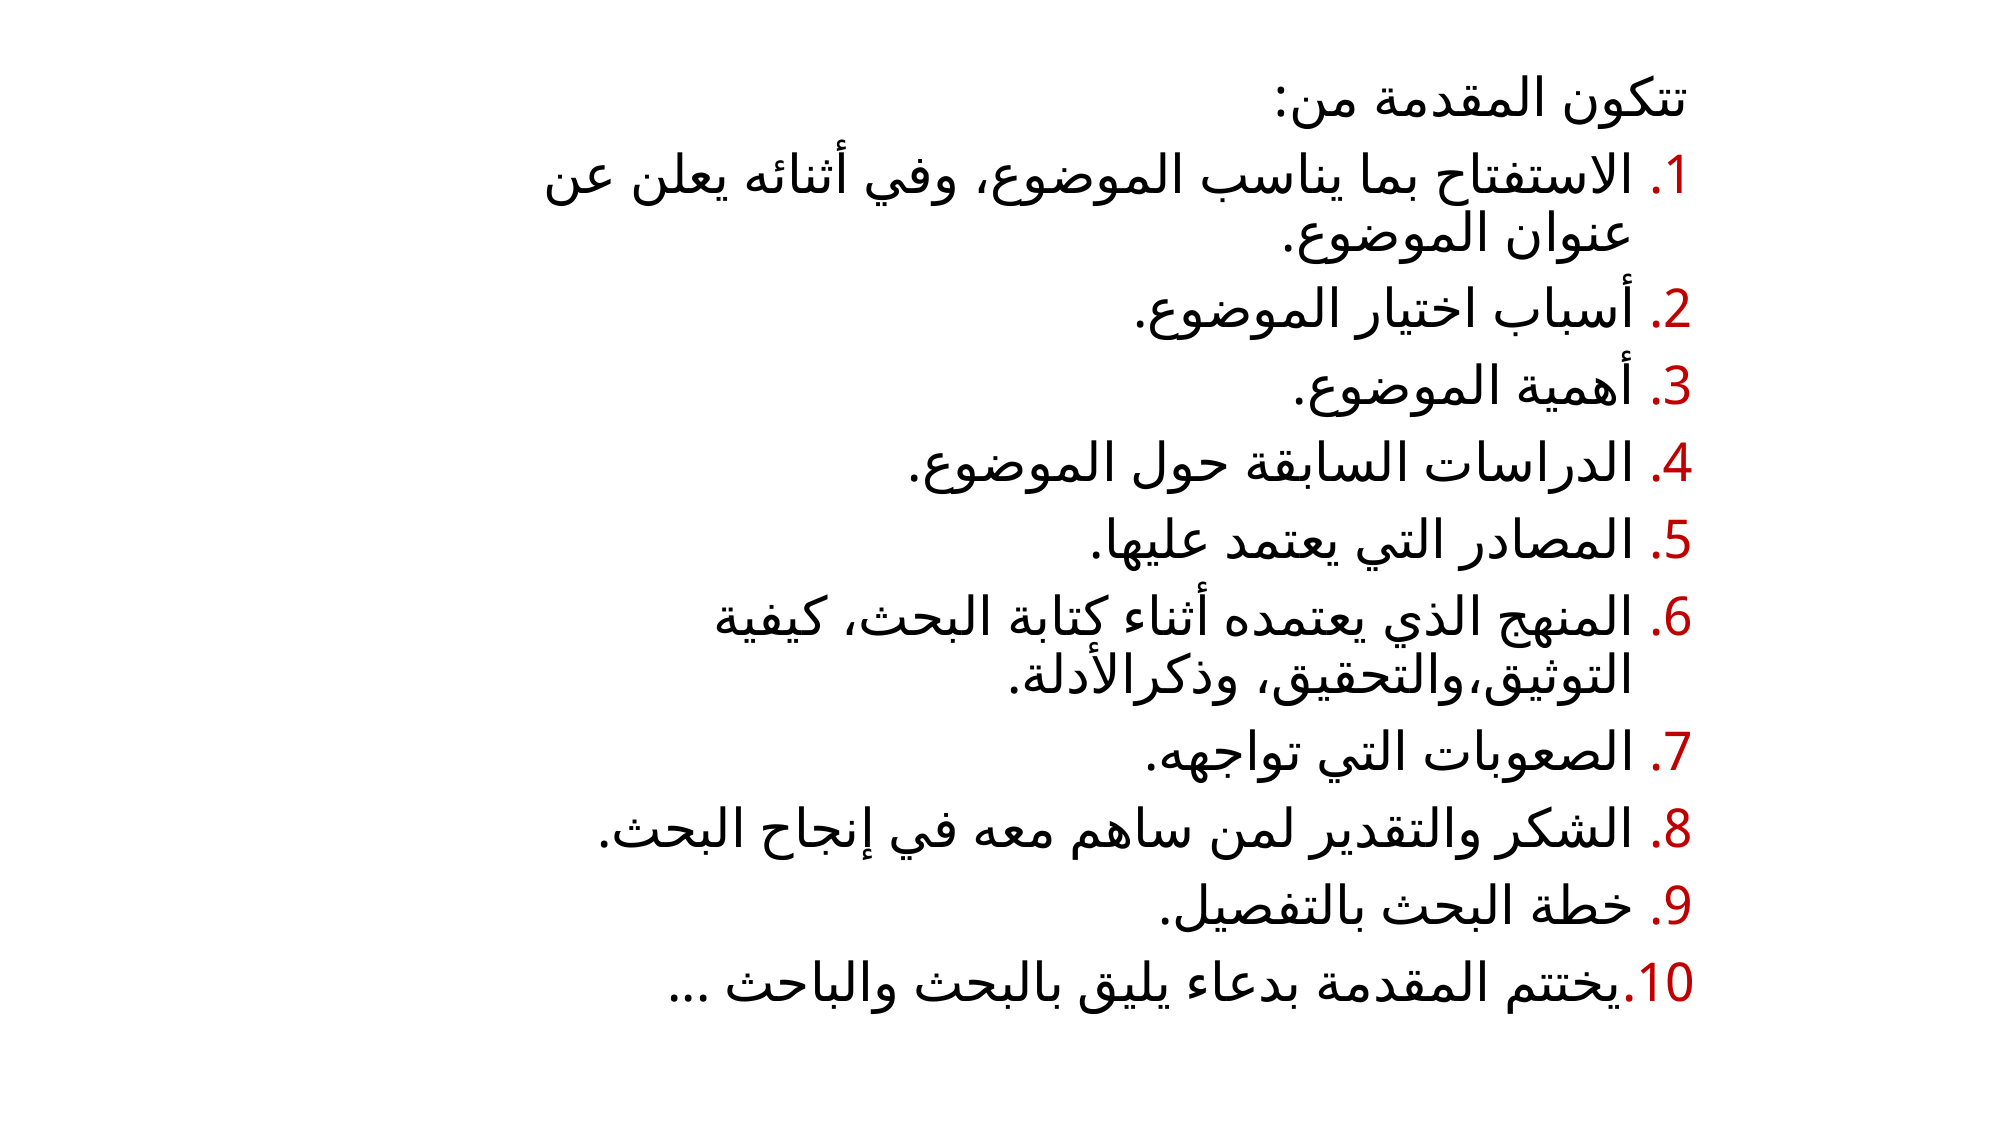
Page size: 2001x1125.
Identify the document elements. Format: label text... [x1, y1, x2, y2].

list تتكون المقدمة من: الاستفتاح بما يناسب الموضوع، وفي أثنائه يعلن عن عنوان الموضوع. أسباب اختيار الموضوع. أهمية الموضوع. الدراسات السابقة حول الموضوع. المصادر التي يعتمد عليها. المنهج الذي يعتمده أثناء كتابة البحث، كيفية التوثيق،والتحقيق، وذكرالأدلة. الصعوبات التي تواجهه. الشكر والتقدير لمن ساهم معه في إنجاح البحث. خطة البحث بالتفصيل. يختتم المقدمة بدعاء يليق بالبحث والباحث ... [425, 62, 1716, 1025]
